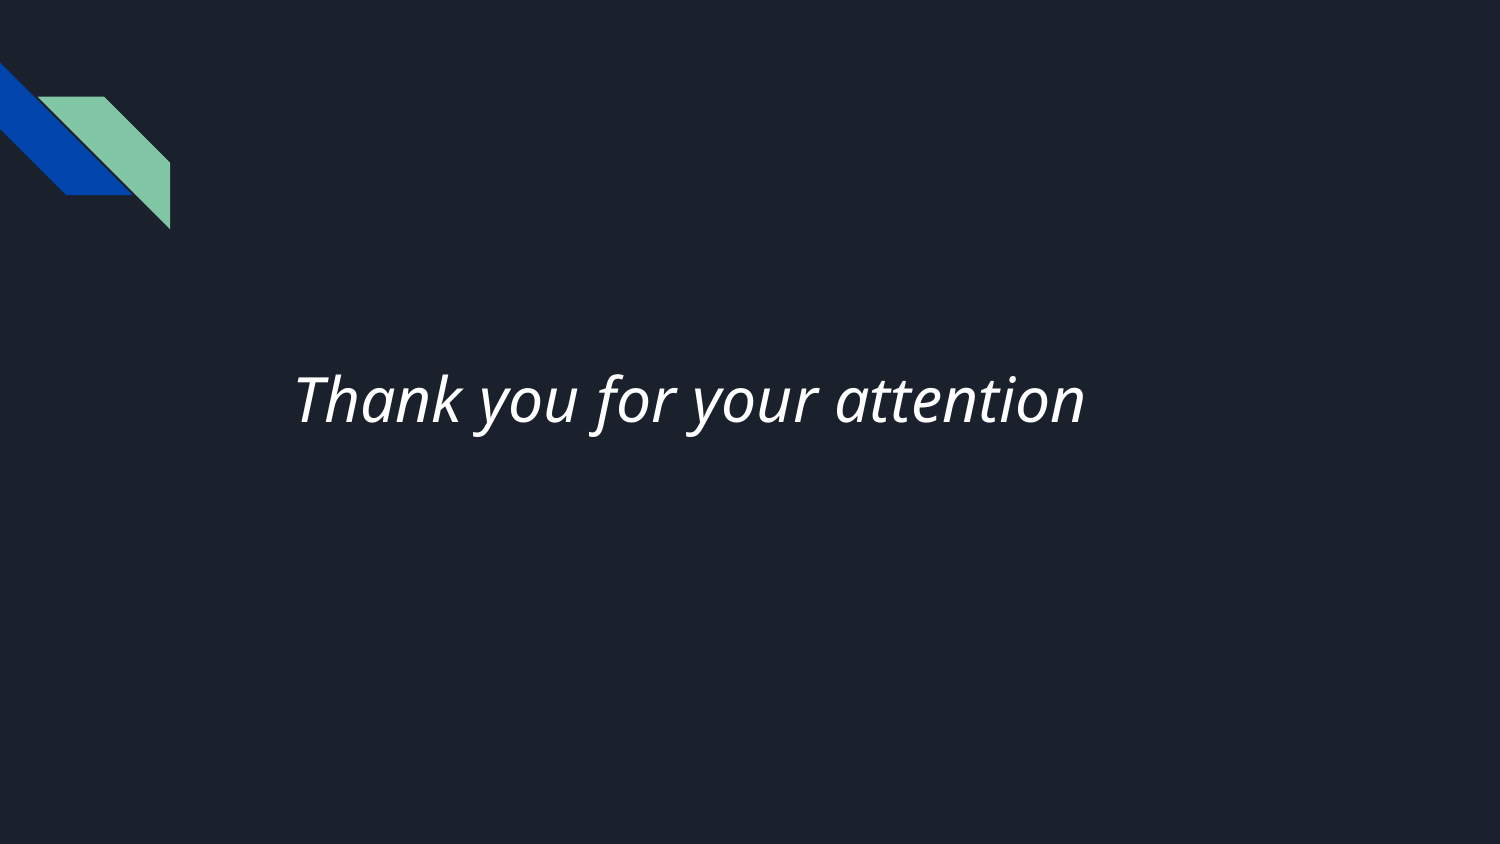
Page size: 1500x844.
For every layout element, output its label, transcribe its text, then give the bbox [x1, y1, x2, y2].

list Thank you for your attention [212, 333, 1368, 812]
